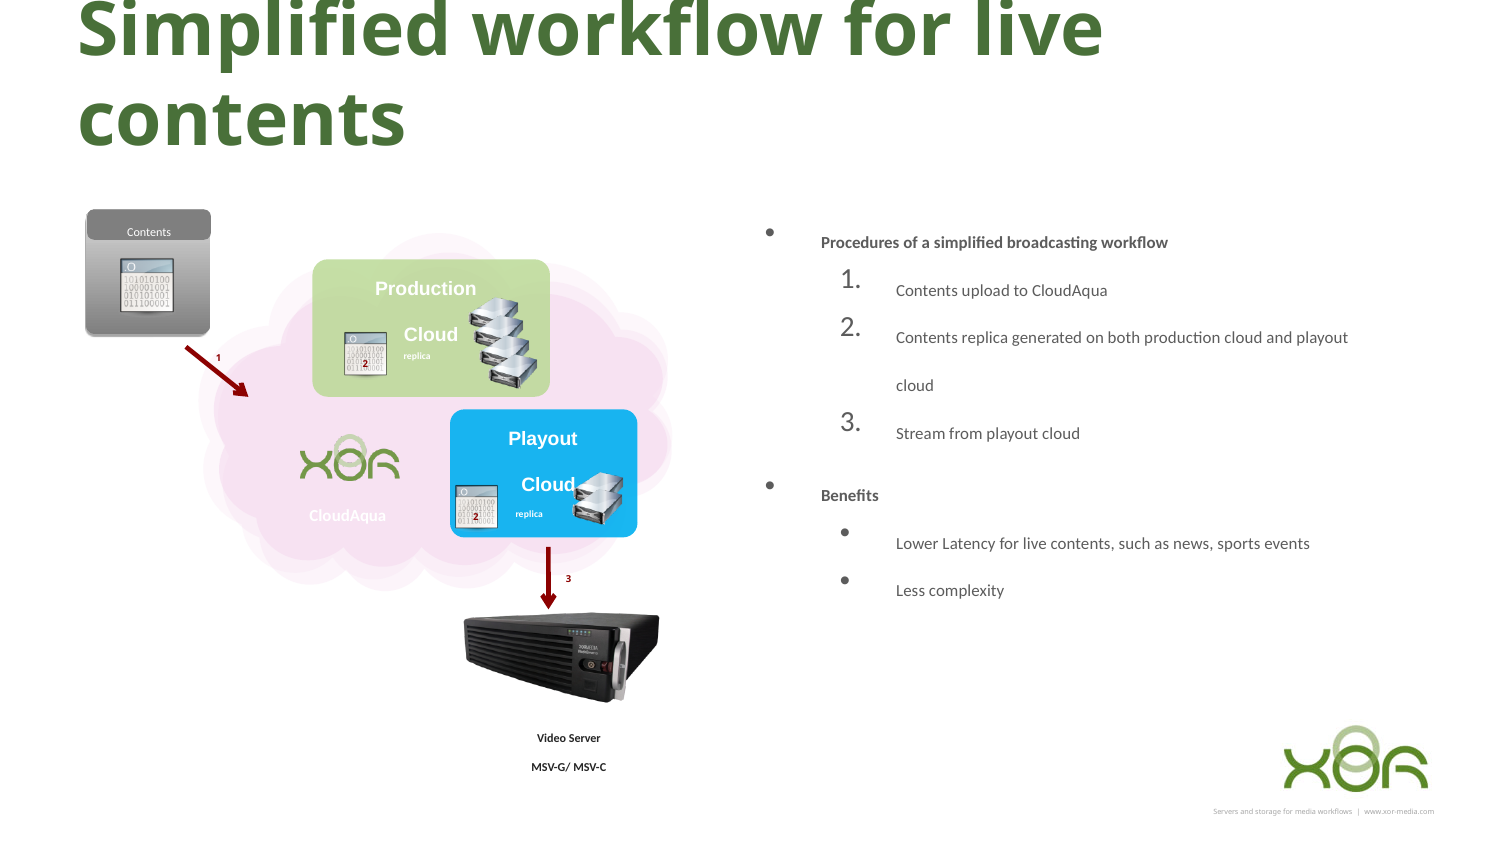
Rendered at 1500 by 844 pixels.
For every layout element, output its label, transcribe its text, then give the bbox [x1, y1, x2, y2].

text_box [85, 209, 212, 335]
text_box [198, 234, 674, 598]
picture [0, 0, 1500, 844]
title Simplified workflow for live contents [62, 0, 1413, 141]
text_box Video Server MSV-G/ MSV-C [474, 712, 663, 782]
text_box Procedures of a simplified broadcasting workflow Contents upload to CloudAqua Contents replica generated on both production cloud and playout cloud Stream from playout cloud Benefits Lower Latency for live contents, such as news, sports events Less complexity [750, 196, 1400, 722]
